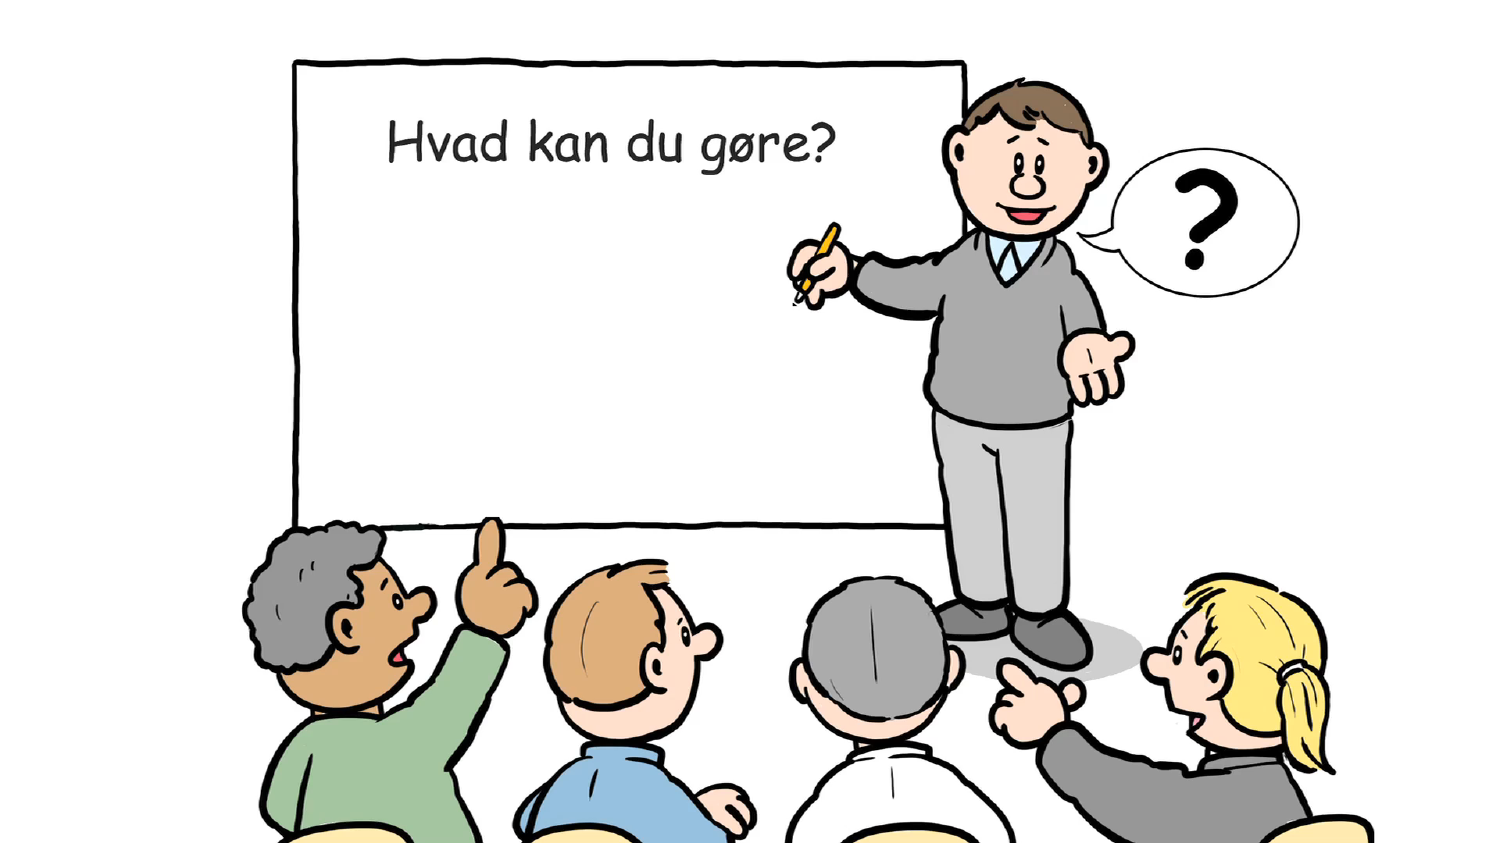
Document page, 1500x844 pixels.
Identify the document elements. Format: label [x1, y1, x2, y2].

text_box [0, 0, 1500, 844]
